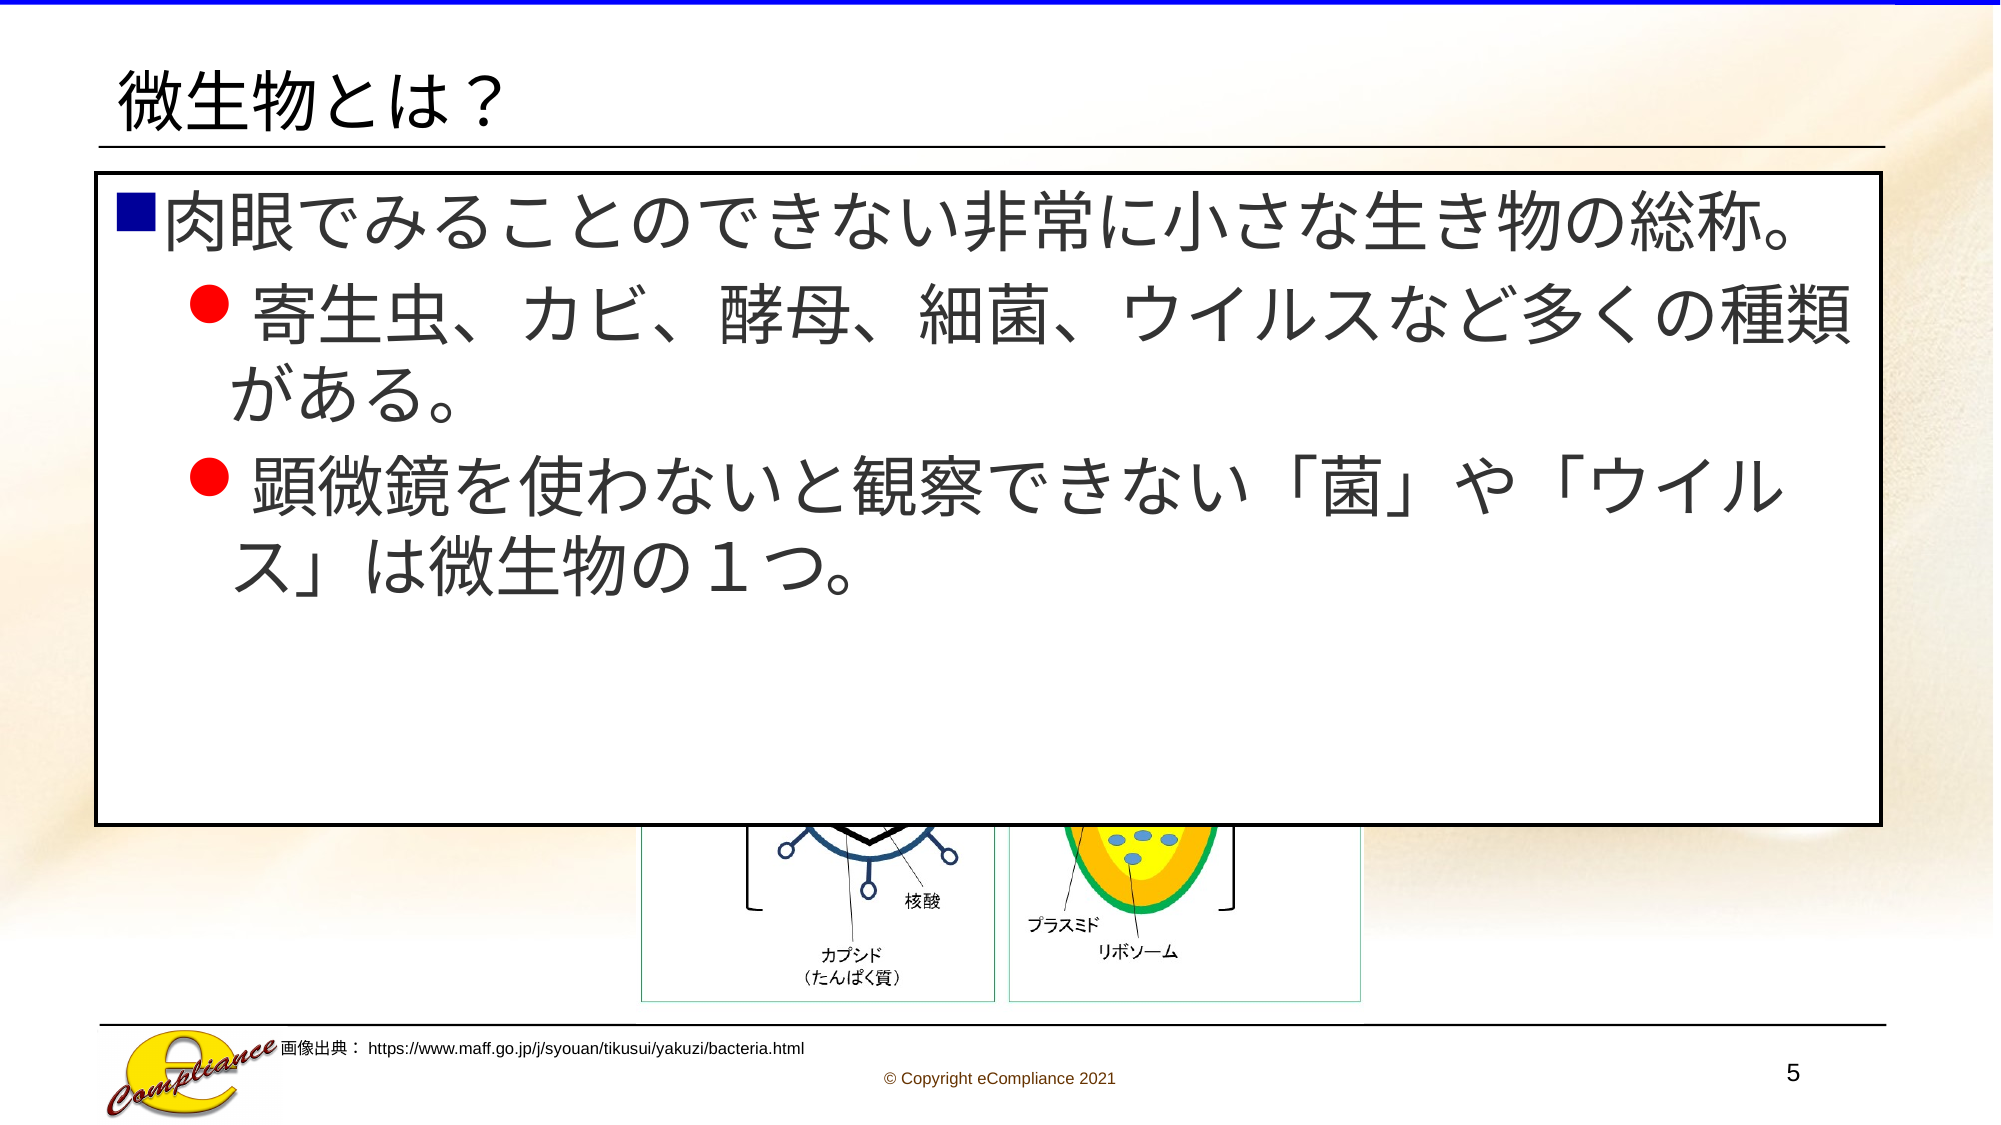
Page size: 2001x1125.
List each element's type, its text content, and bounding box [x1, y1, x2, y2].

picture [97, 1026, 283, 1125]
picture [0, 5, 2000, 1024]
text_box 画像出典：https://www.maff.go.jp/j/syouan/tikusui/yakuzi/bacteria.html [265, 1030, 821, 1065]
list 肉眼でみることのできない非常に小さな生き物の総称。 寄生虫、カビ、酵母、細菌、ウイルスなど多くの種類がある。 顕微鏡を使わないと観察できない「菌」や「ウイルス」は微生物の１つ。 [94, 171, 1883, 827]
title 微生物とは？ [102, 25, 1903, 148]
